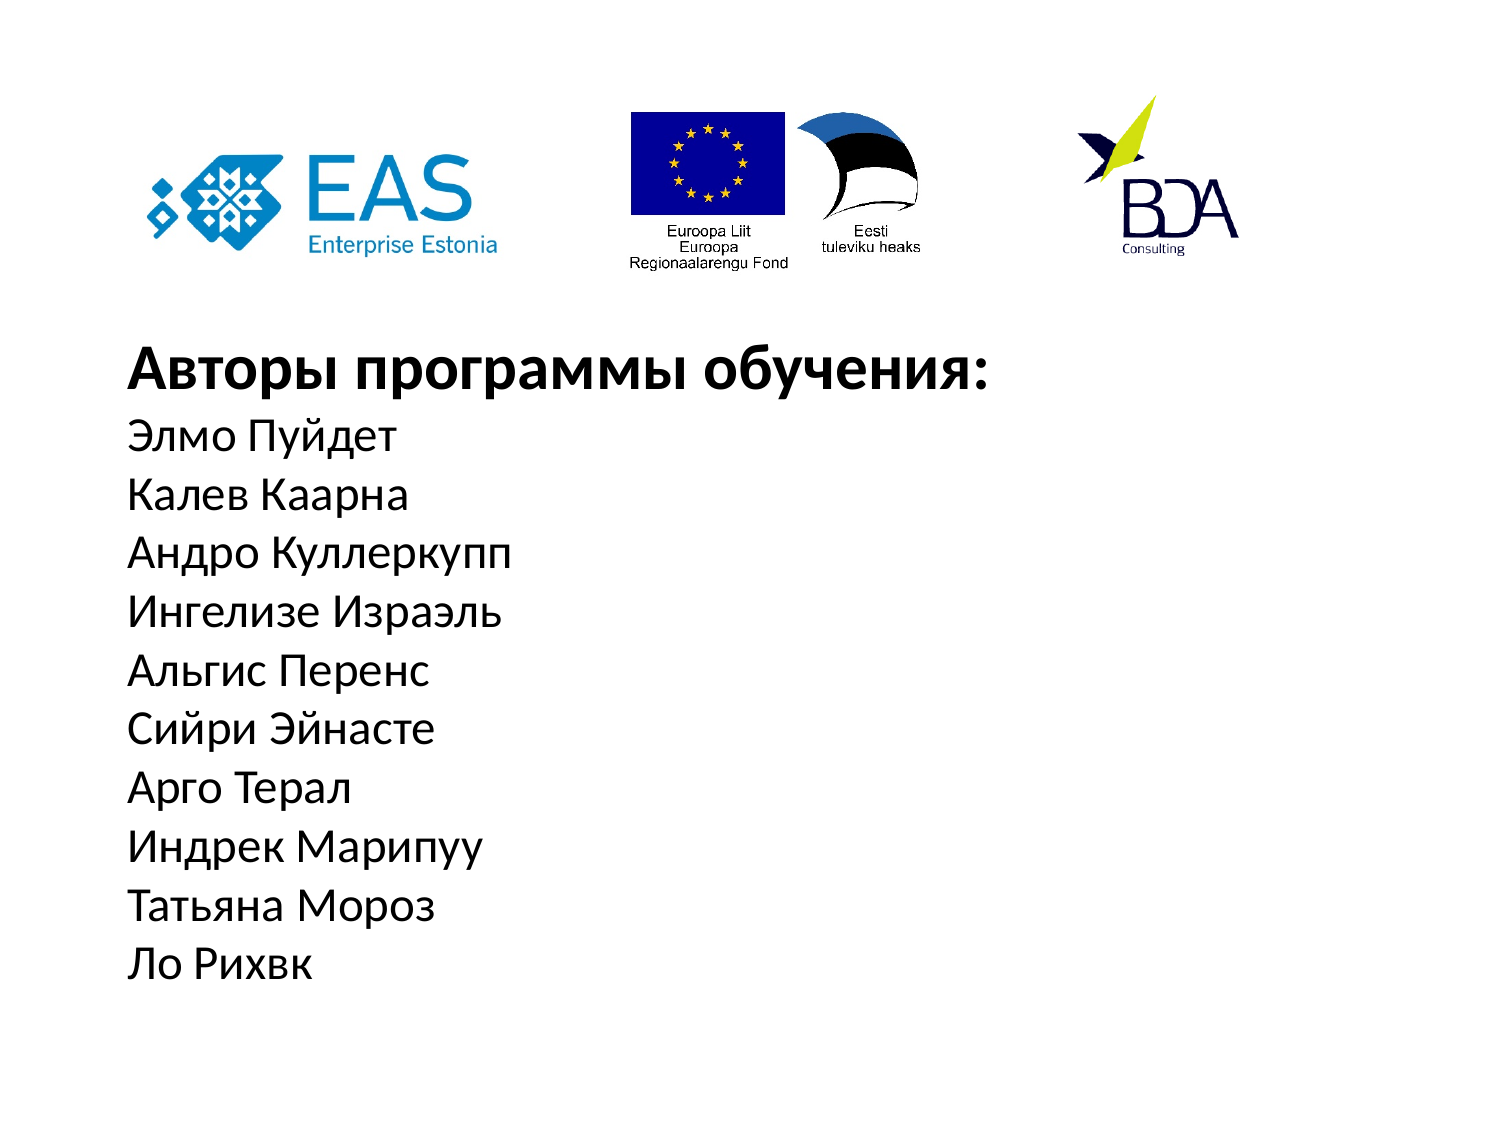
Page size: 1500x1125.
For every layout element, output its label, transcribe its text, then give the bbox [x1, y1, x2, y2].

picture [1045, 12, 1286, 314]
picture [620, 101, 928, 279]
picture [99, 95, 551, 303]
title Авторы программы обучения: Элмо Пуйдет Калев Каарна Андро Куллеркупп Ингелизе Израэль Альгис Перенс Сийри Эйнасте Арго Терал Индрек Марипуу Татьяна Мороз Ло Рихвк [112, 314, 1388, 1000]
